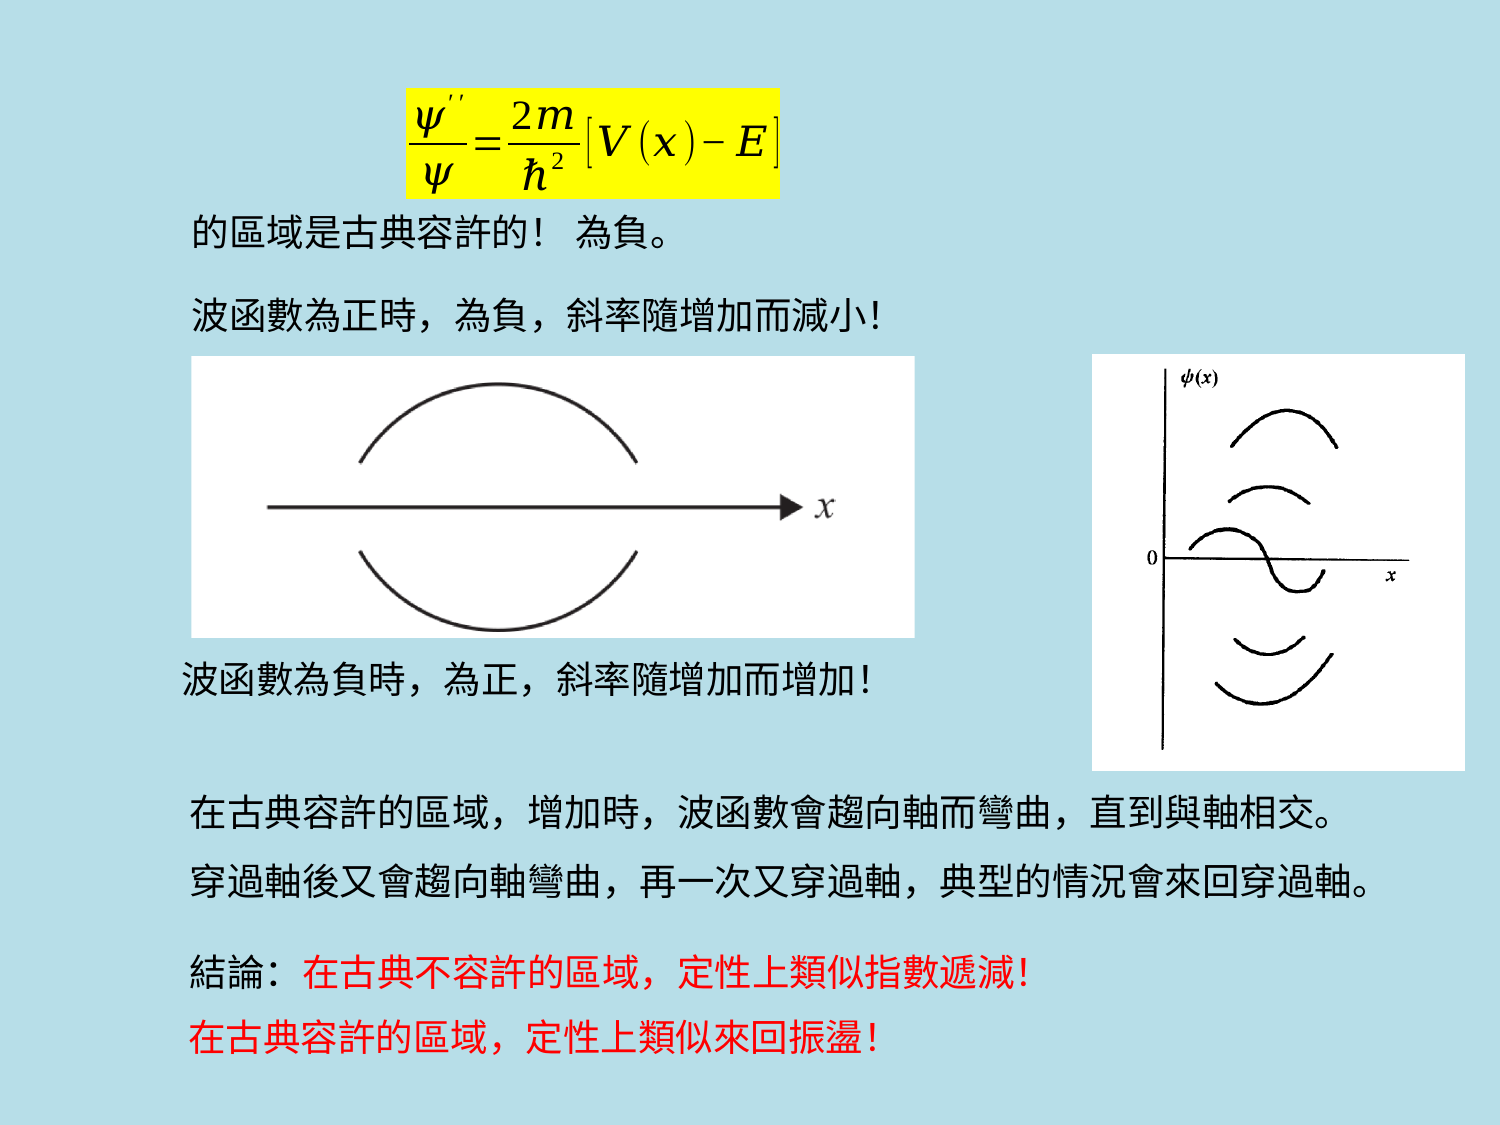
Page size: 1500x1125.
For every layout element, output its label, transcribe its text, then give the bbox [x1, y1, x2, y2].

picture [191, 355, 915, 638]
text_box 結論：在古典不容許的區域，定性上類似指數遞減！ [174, 941, 1264, 1002]
picture [1092, 354, 1465, 771]
text_box 在古典容許的區域，定性上類似來回振盪！ [173, 1006, 1262, 1067]
